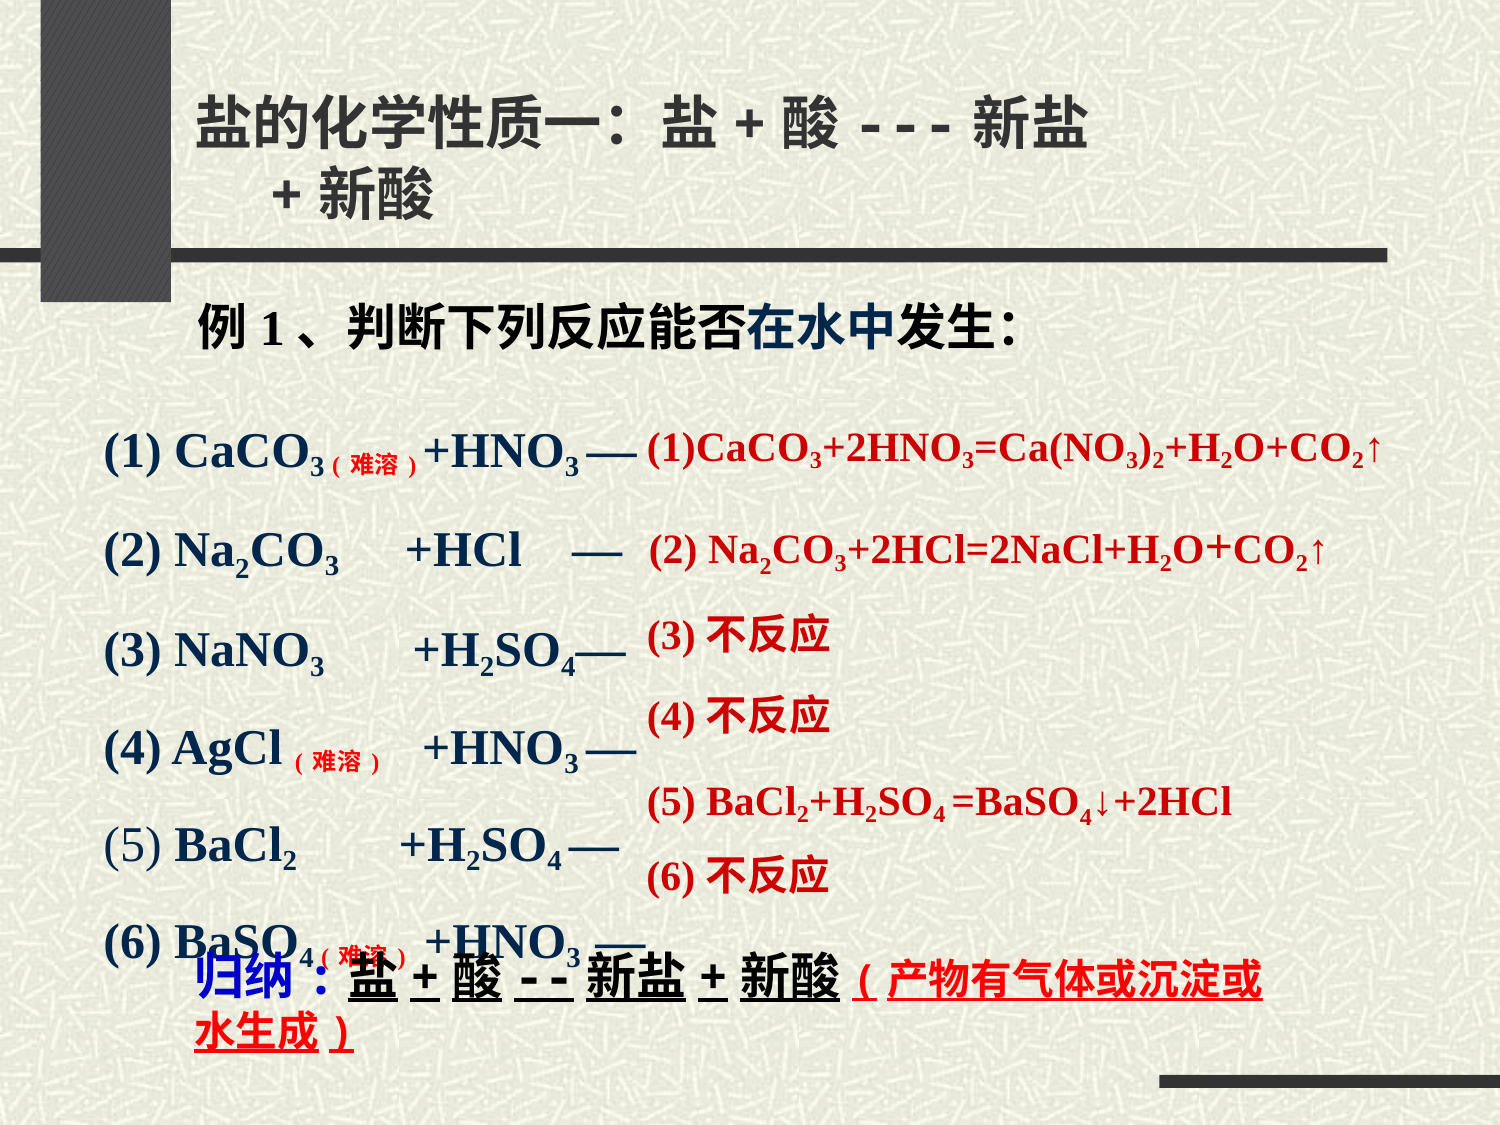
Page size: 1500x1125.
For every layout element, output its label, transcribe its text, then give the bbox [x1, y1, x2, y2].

picture [0, 0, 1500, 1125]
title 盐的化学性质一：盐+酸---新盐+新酸 [179, 148, 1188, 235]
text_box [631, 412, 1426, 908]
text_box (1) CaCO3 (难溶) +HNO3 — (2) Na2CO3 +HCl — (3) NaNO3 +H2SO4— (4) AgCl (难溶) +HNO3 — (5) BaCl2 +H2SO4 — (6) BaSO4 (难溶) +HNO3 — [88, 377, 680, 981]
picture [0, 0, 40, 248]
text_box 例1、判断下列反应能否在水中发生： [183, 288, 1211, 363]
text_box 归纳:盐+酸--新盐+新酸(产物有气体或沉淀或水生成) [179, 937, 1302, 1062]
